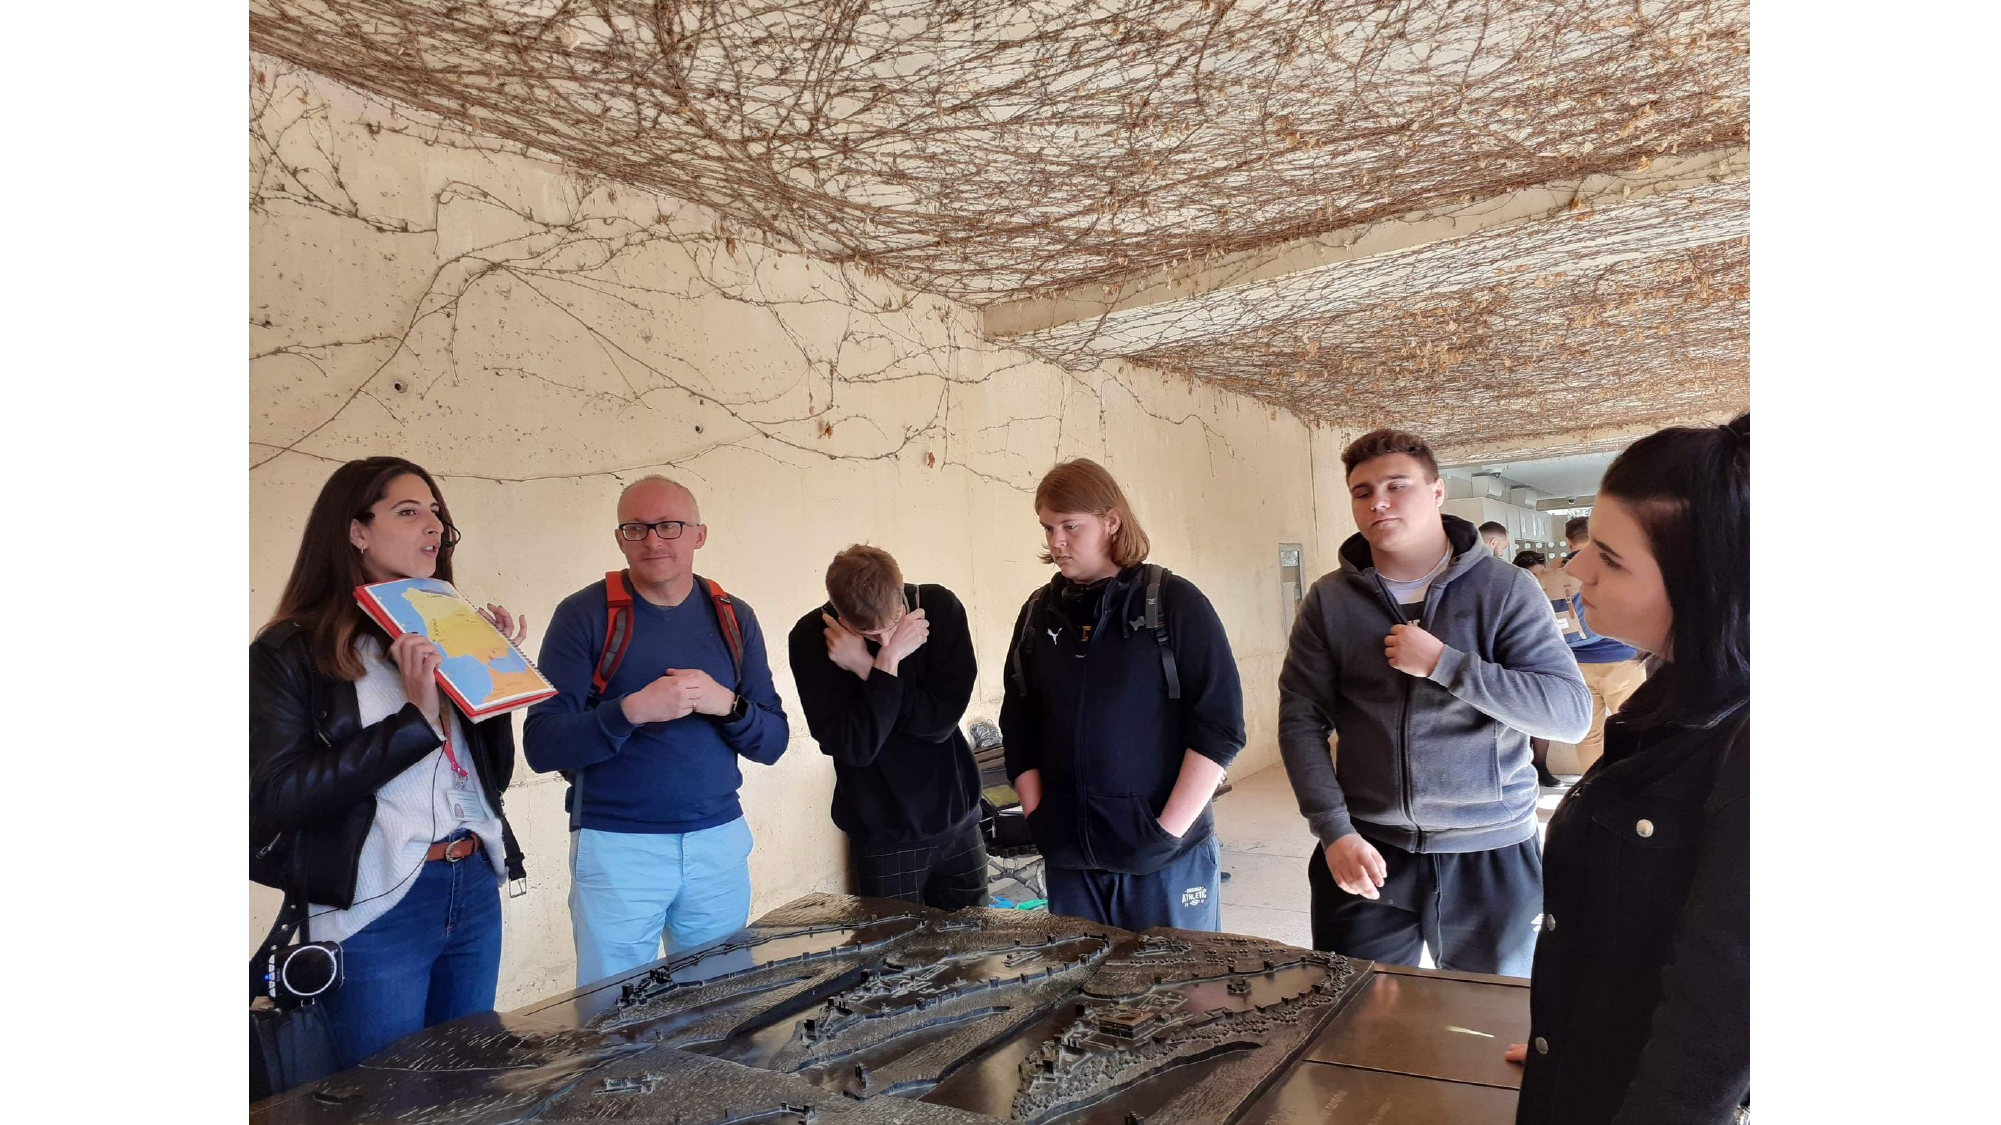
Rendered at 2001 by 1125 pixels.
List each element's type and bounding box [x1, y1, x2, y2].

picture [249, 0, 1751, 1125]
